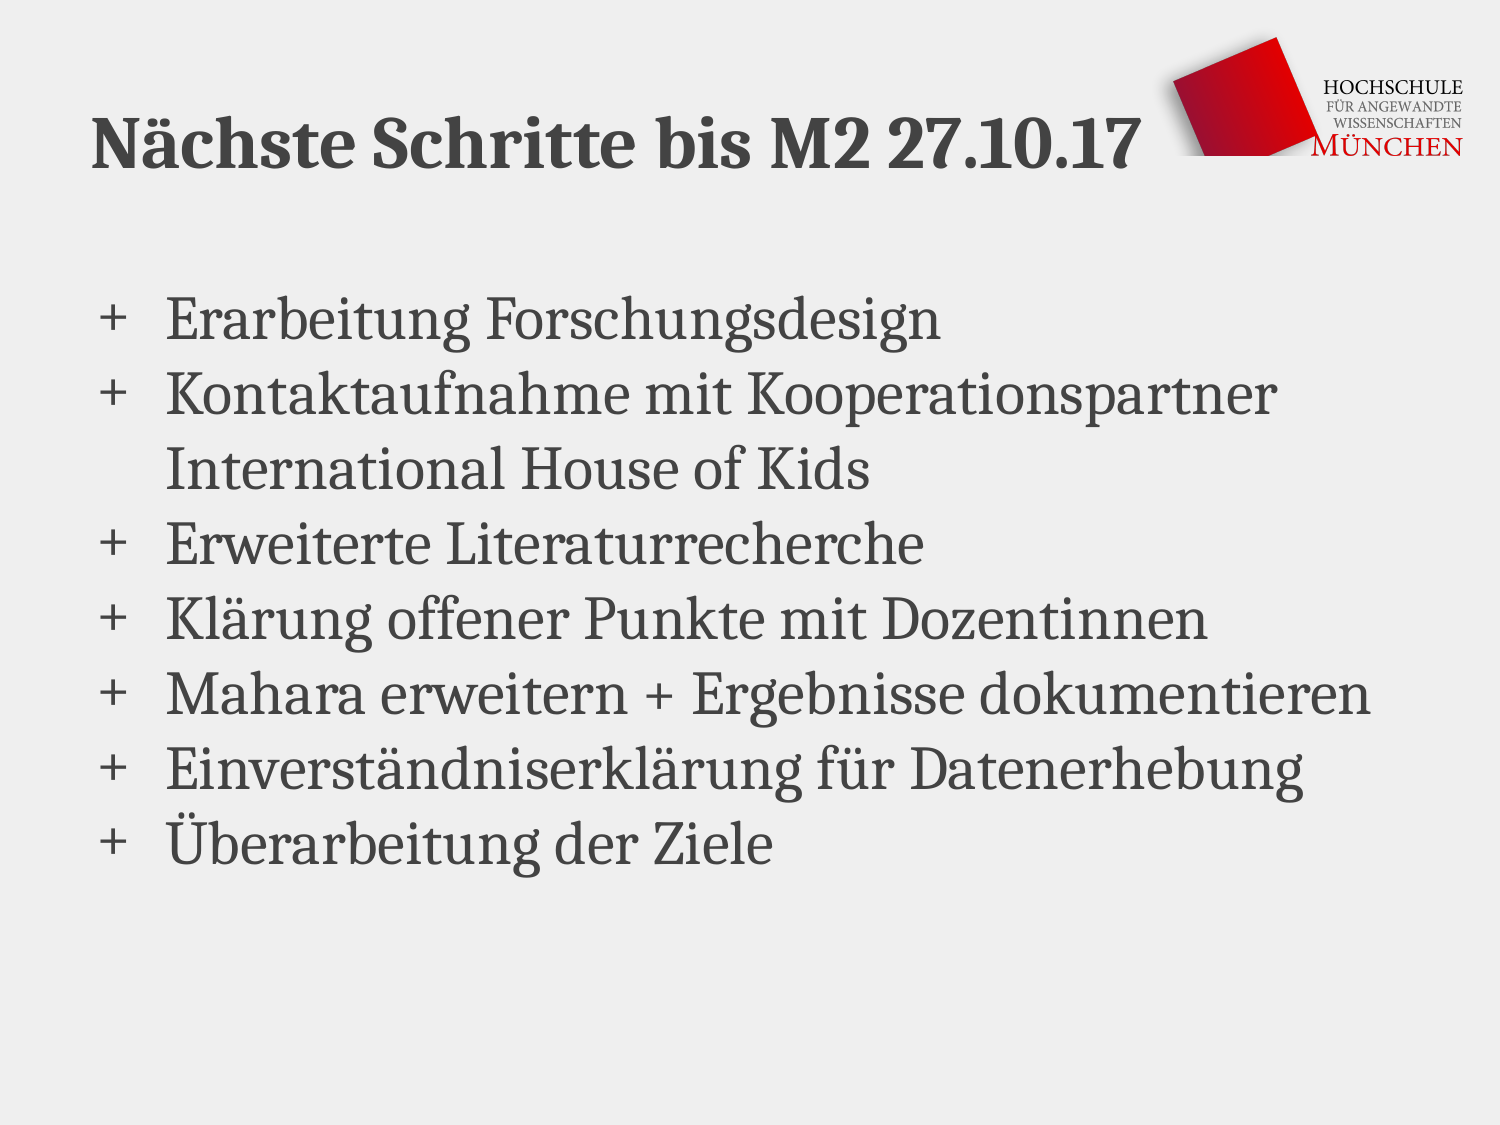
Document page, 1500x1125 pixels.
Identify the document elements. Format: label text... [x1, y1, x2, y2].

picture [1147, 17, 1472, 156]
title Nächste Schritte bis M2 27.10.17 [75, 45, 1425, 233]
list Erarbeitung Forschungsdesign Kontaktaufnahme mit Kooperationspartner International House of Kids Erweiterte Literaturrecherche Klärung offener Punkte mit Dozentinnen Mahara erweitern + Ergebnisse dokumentieren Einverständniserklärung für Datenerhebung Überarbeitung der Ziele [75, 262, 1425, 1038]
